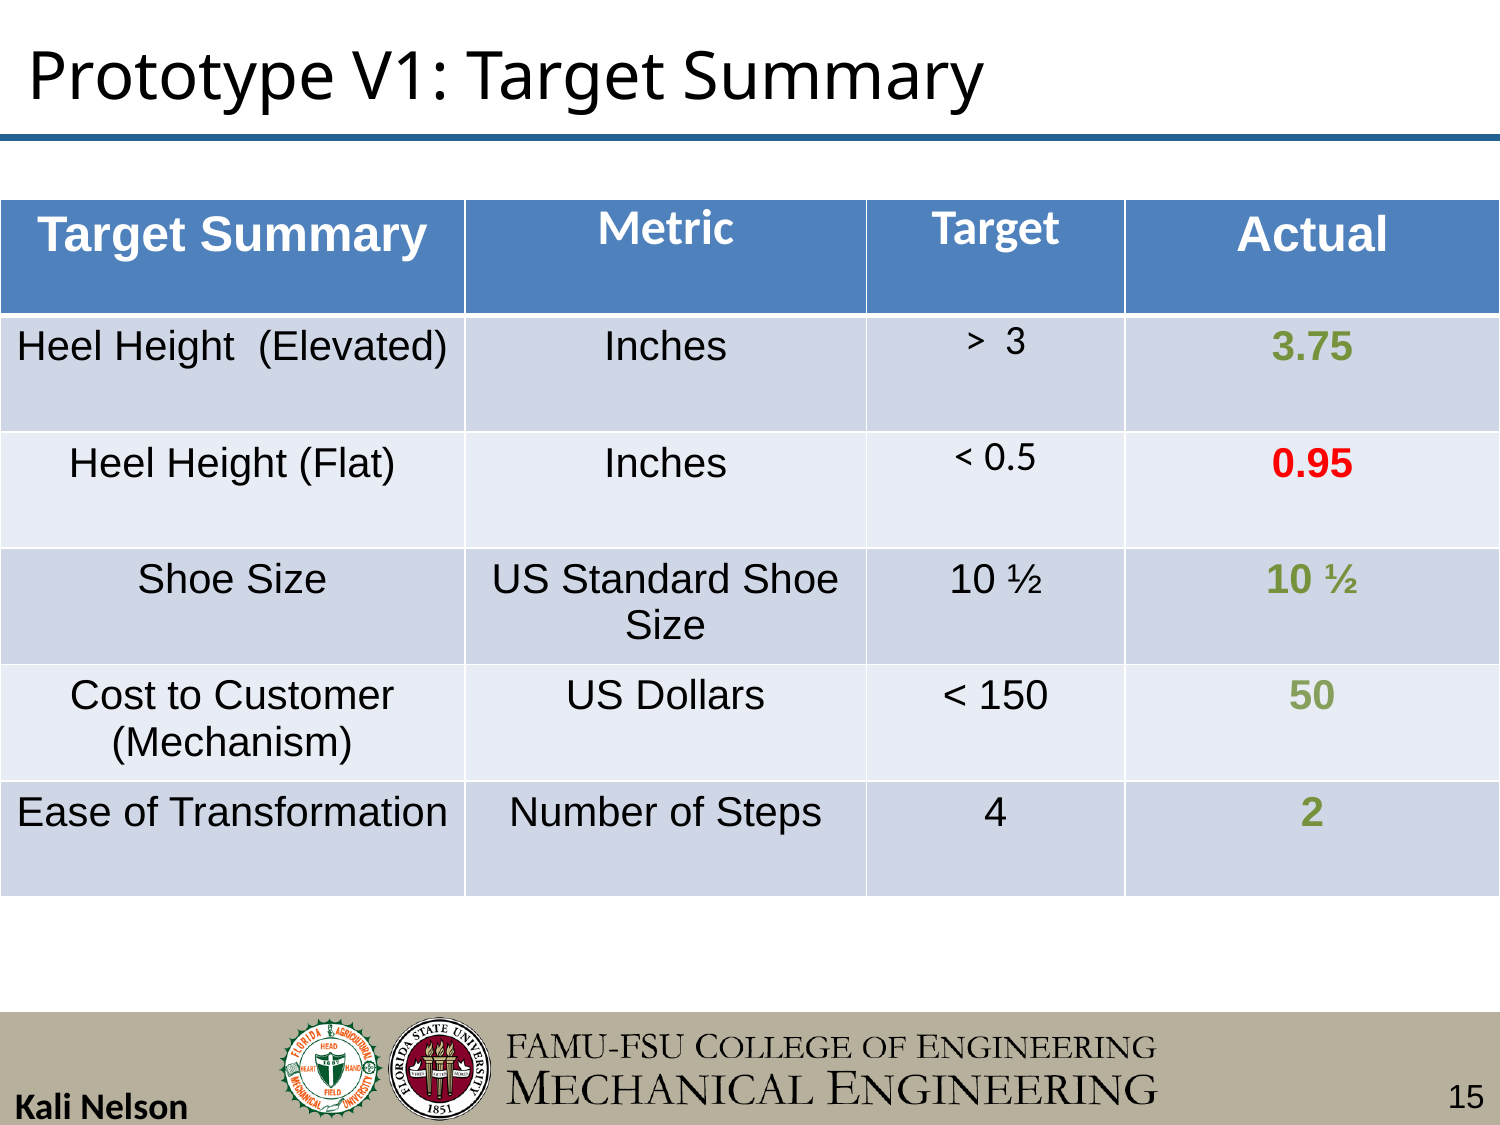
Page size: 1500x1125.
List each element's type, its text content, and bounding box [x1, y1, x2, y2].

table_cell 10 ½ [1126, 549, 1499, 664]
table_cell 4 [867, 782, 1124, 896]
table_header Actual [1126, 200, 1499, 313]
text_box Kali Nelson [0, 1074, 350, 1125]
table_cell 2 [1126, 782, 1499, 896]
table_cell < 150 [867, 665, 1124, 780]
table_header Target [867, 200, 1124, 313]
table_cell Number of Steps [466, 782, 866, 896]
table_cell US Standard Shoe Size [466, 549, 866, 664]
table_cell Ease of Transformation [1, 782, 464, 896]
table_cell < 0.5 [867, 433, 1124, 547]
text_box Prototype V1: Target Summary [12, 24, 1388, 121]
table_header Metric [466, 200, 866, 313]
table_cell 0.95 [1126, 433, 1499, 547]
table_cell Shoe Size [1, 549, 464, 664]
table_cell Inches [466, 433, 866, 547]
table_cell > 3 [867, 318, 1124, 431]
table_cell Cost to Customer (Mechanism) [1, 665, 464, 780]
table_header Target Summary [1, 200, 464, 313]
table_cell Heel Height (Elevated) [1, 318, 464, 431]
table_cell 3.75 [1126, 318, 1499, 431]
picture [0, 1012, 1500, 1125]
table_cell Heel Height (Flat) [1, 433, 464, 547]
table_cell 50 [1126, 665, 1499, 780]
table_cell 10 ½ [867, 549, 1124, 664]
table_cell US Dollars [466, 665, 866, 780]
table_cell Inches [466, 318, 866, 431]
